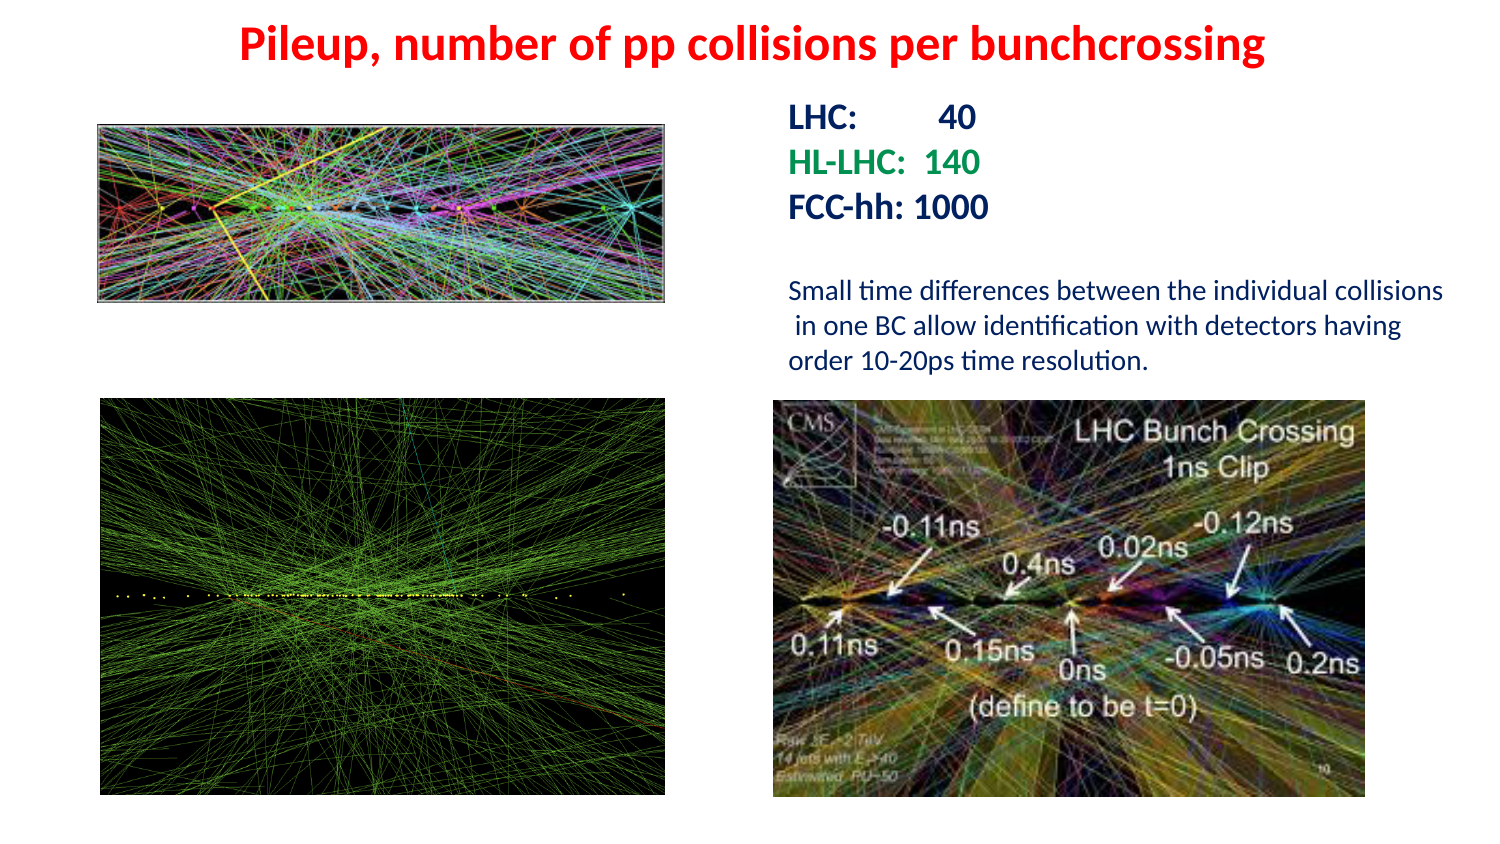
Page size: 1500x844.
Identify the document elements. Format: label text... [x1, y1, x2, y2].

text_box LHC: 40 HL-LHC: 140 FCC-hh: 1000 Small time differences between the individual collisions in one BC allow identification with detectors having order 10-20ps time resolution. [773, 84, 1459, 384]
picture [100, 397, 665, 796]
picture [97, 123, 665, 303]
picture [773, 400, 1365, 798]
text_box Pileup, number of pp collisions per bunchcrossing [2, 2, 1500, 78]
